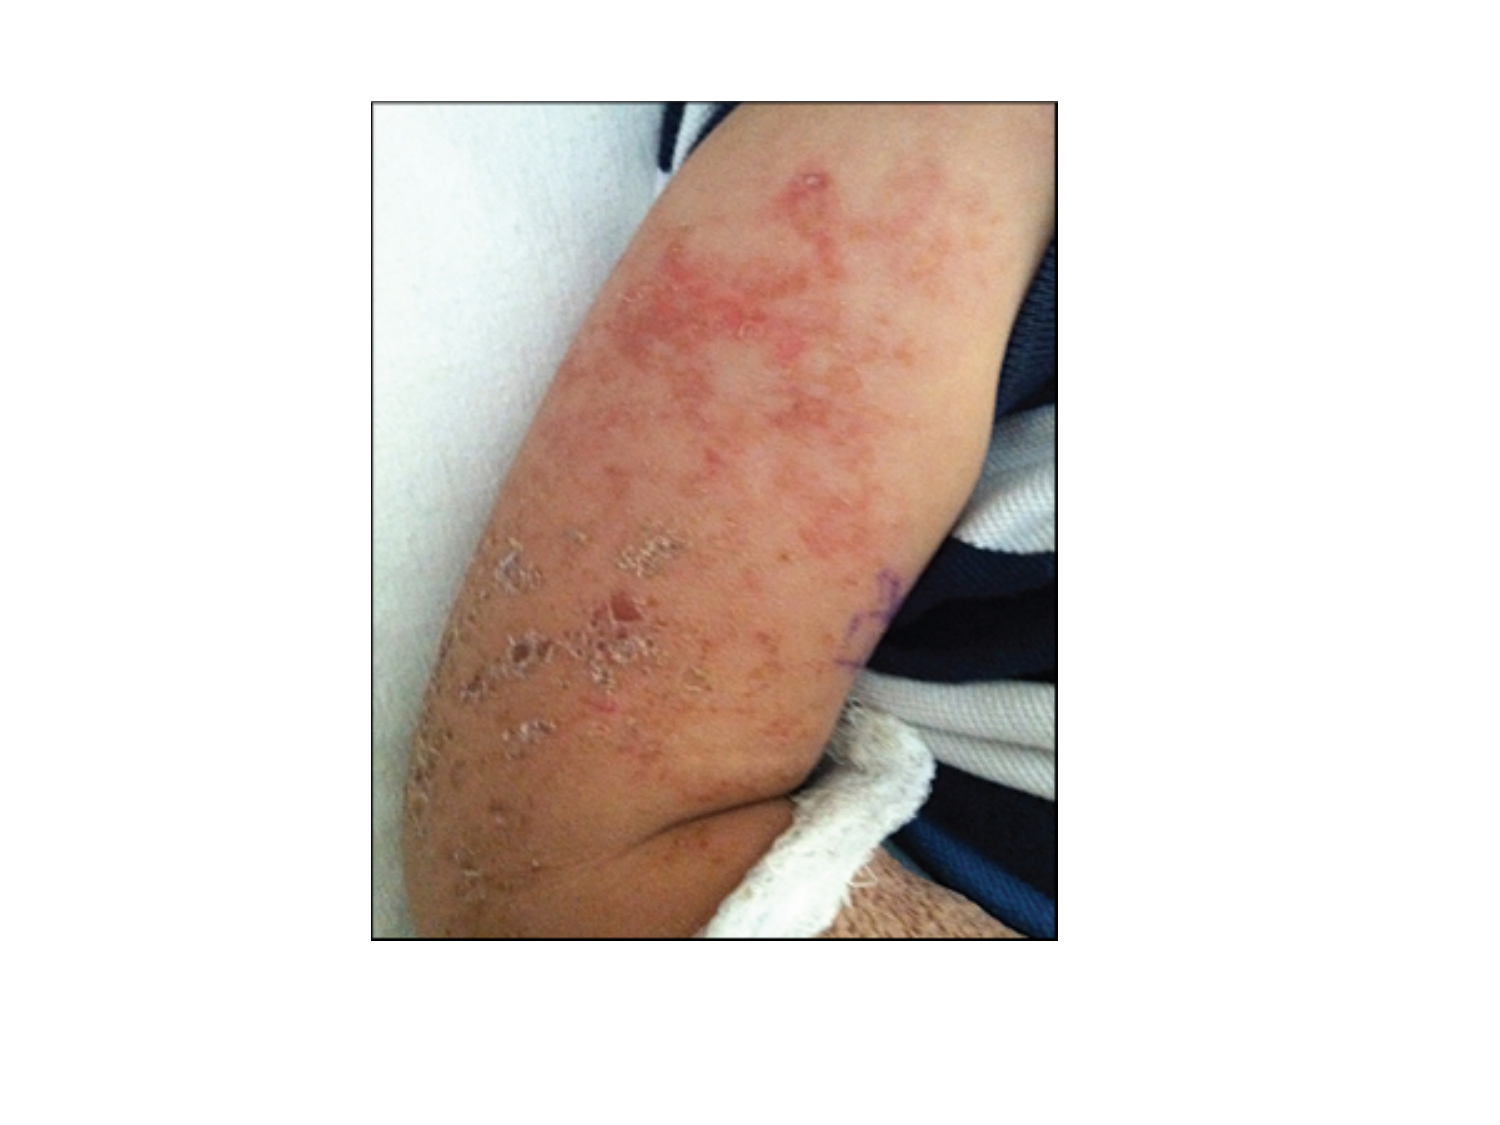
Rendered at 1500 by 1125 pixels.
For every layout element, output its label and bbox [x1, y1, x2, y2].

picture [371, 101, 1058, 941]
